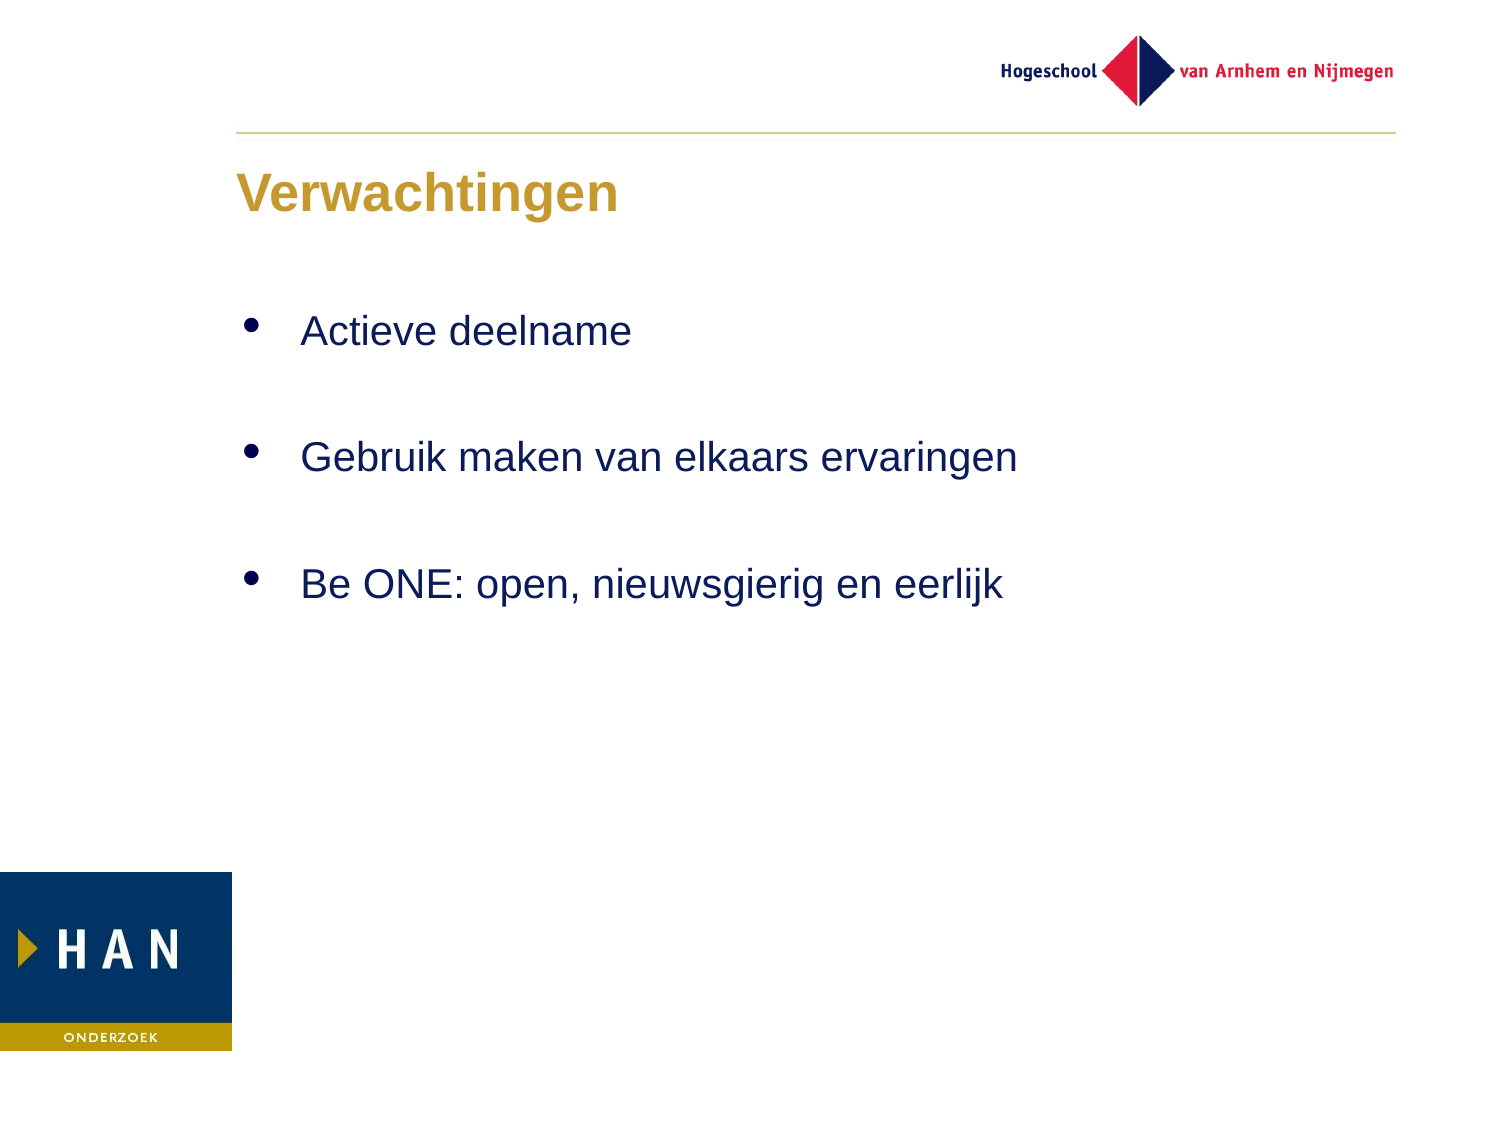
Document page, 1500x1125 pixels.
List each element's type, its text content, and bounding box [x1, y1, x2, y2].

picture [993, 29, 1407, 113]
title Verwachtingen [235, 147, 1406, 231]
picture [0, 872, 232, 1051]
picture [0, 122, 1500, 143]
list Actieve deelname Gebruik maken van elkaars ervaringen Be ONE: open, nieuwsgierig en eerlijk [241, 290, 1471, 1026]
